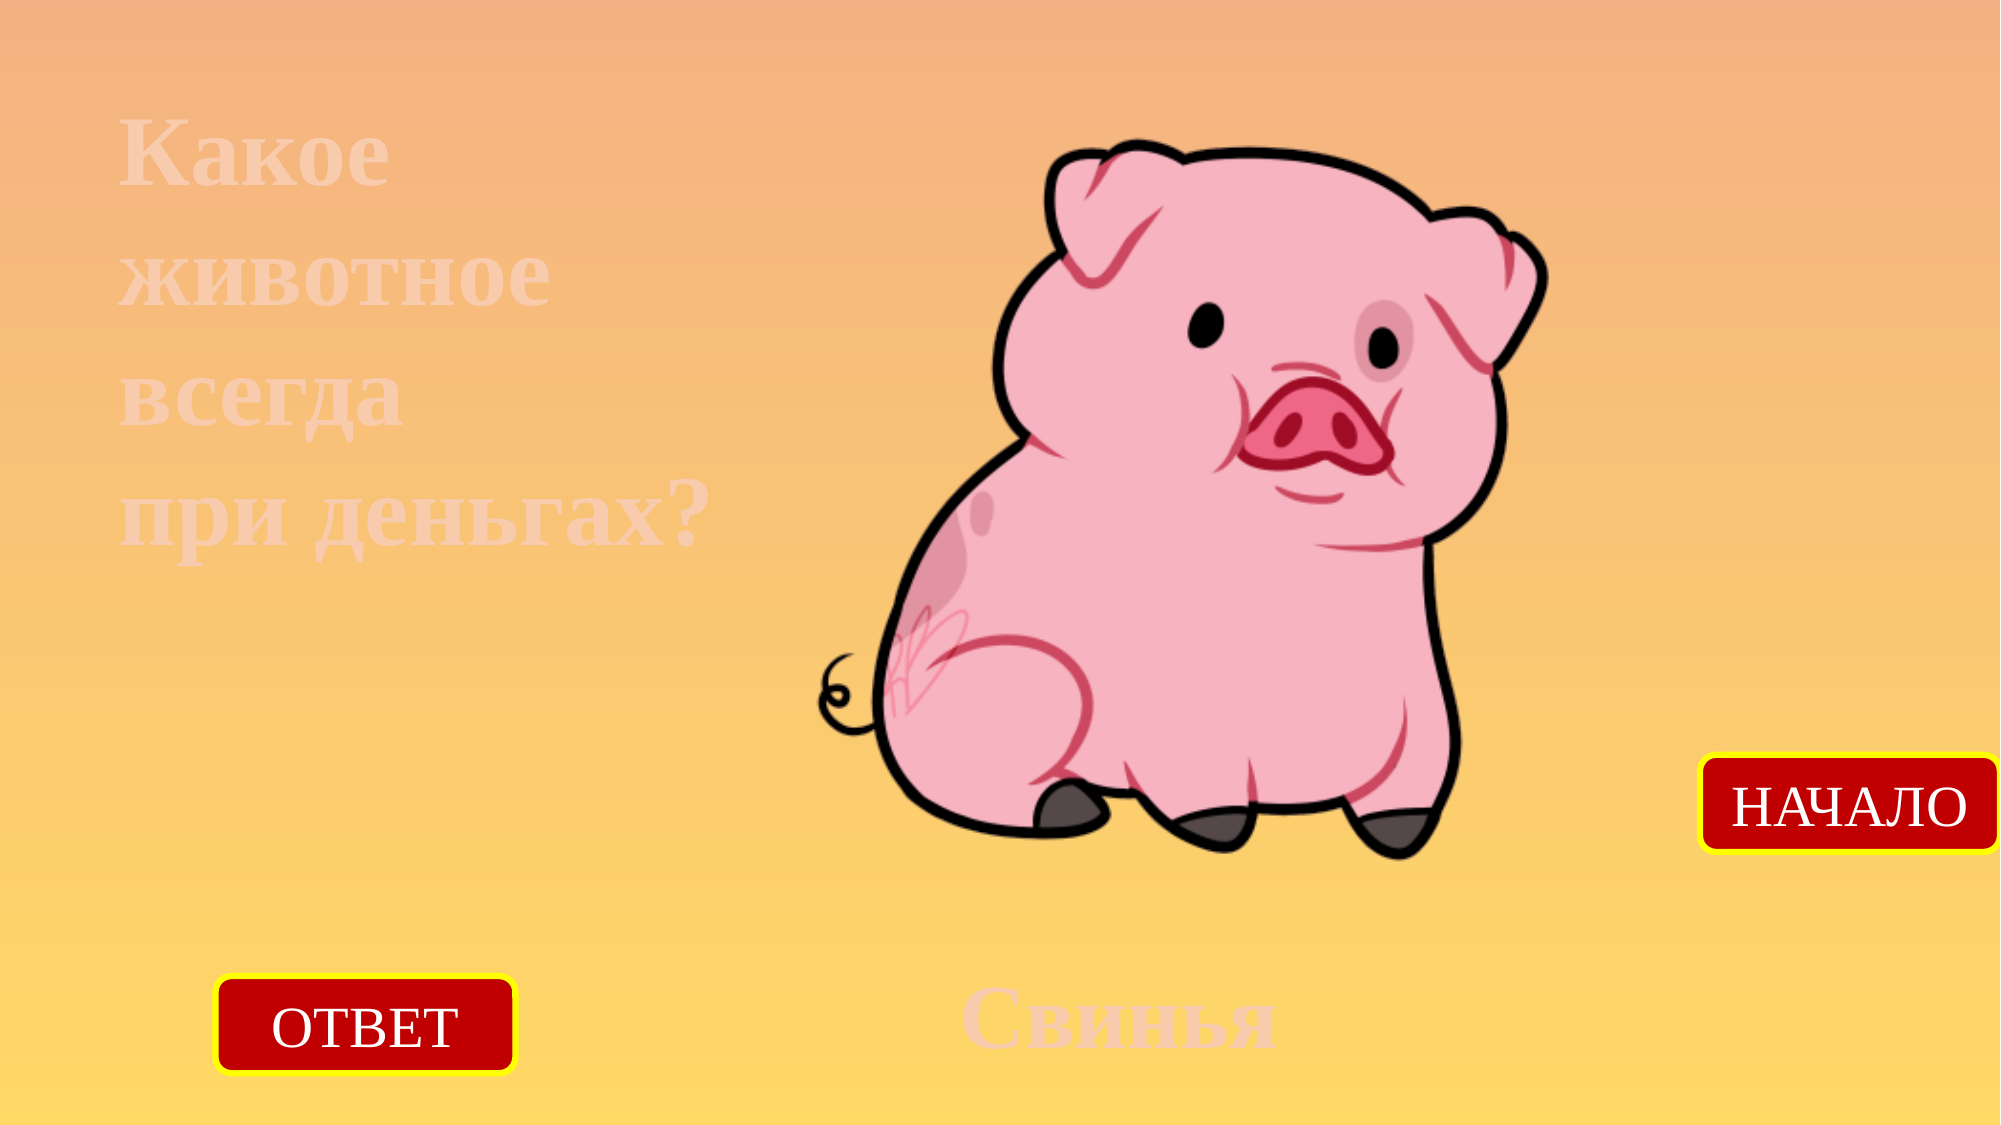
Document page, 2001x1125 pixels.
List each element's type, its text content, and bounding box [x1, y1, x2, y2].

text_box НАЧАЛО [1698, 753, 2000, 854]
text_box ОТВЕТ [214, 974, 517, 1075]
picture [722, 22, 1677, 977]
text_box Свинья [699, 949, 1539, 1074]
text_box Какое животное всегда при деньгах? [104, 78, 722, 573]
